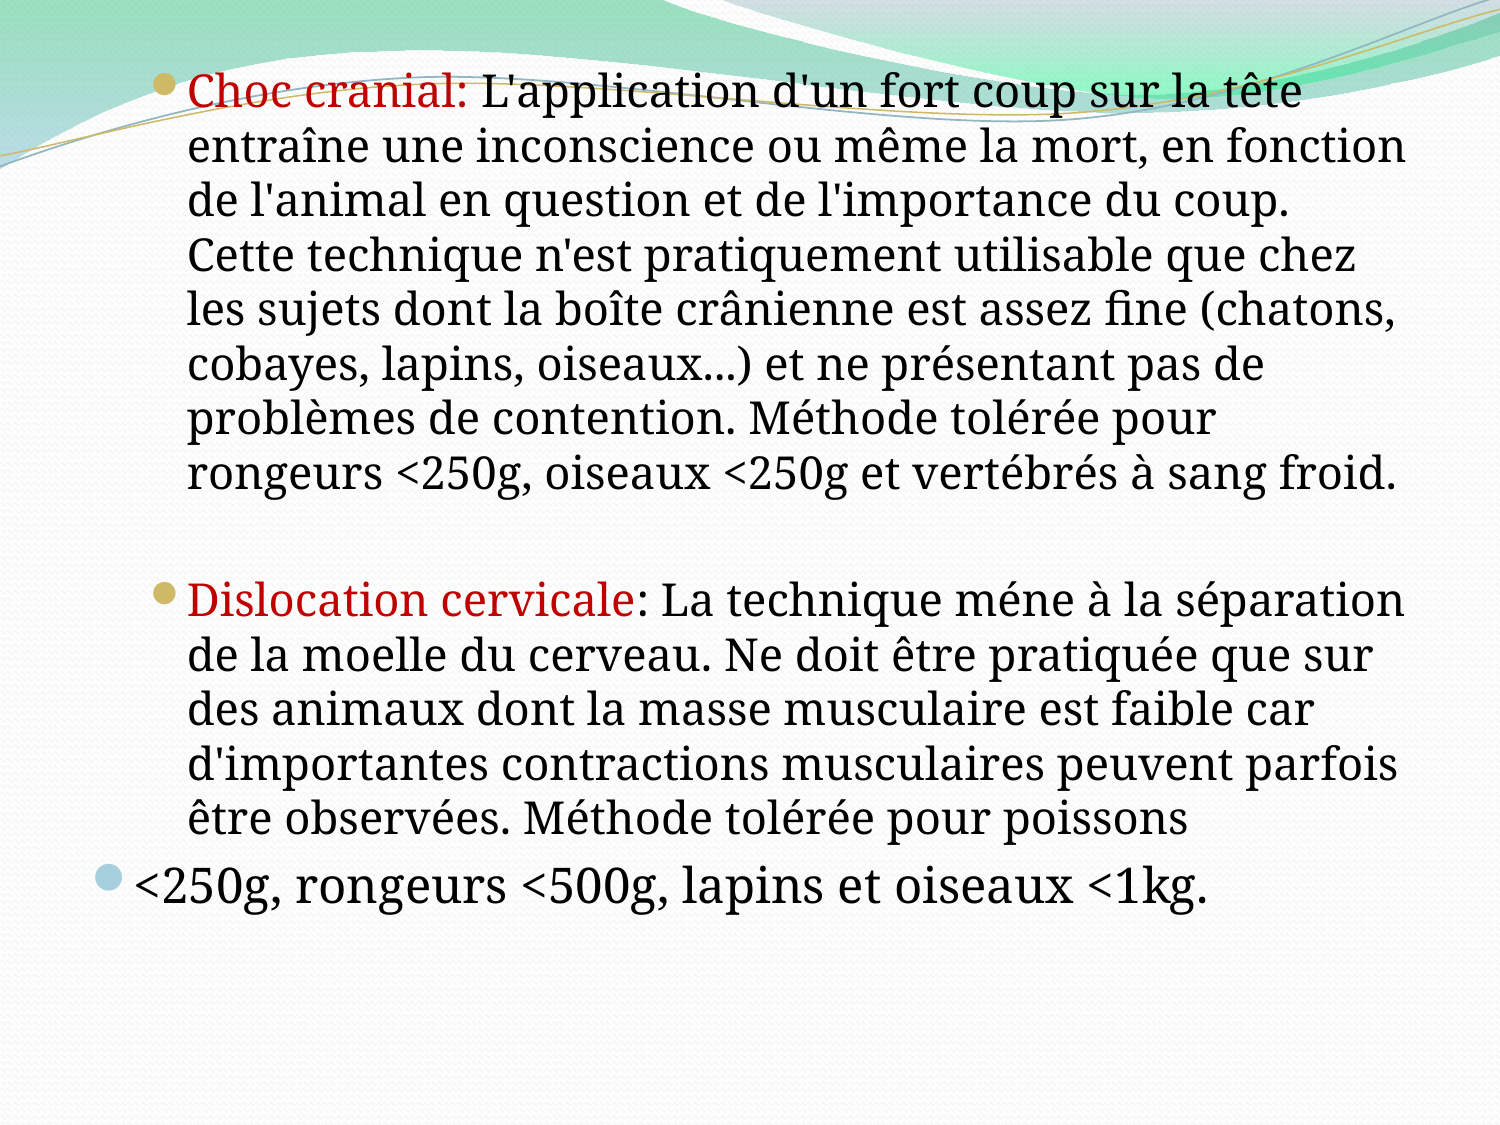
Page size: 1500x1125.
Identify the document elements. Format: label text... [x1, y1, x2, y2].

list Choc cranial: L'application d'un fort coup sur la tête entraîne une inconscience ou même la mort, en fonction de l'animal en question et de l'importance du coup. Cette technique n'est pratiquement utilisable que chez les sujets dont la boîte crânienne est assez fine (chatons, cobayes, lapins, oiseaux...) et ne présentant pas de problèmes de contention. Méthode tolérée pour rongeurs <250g, oiseaux <250g et vertébrés à sang froid. Dislocation cervicale: La technique méne à la séparation de la moelle du cerveau. Ne doit être pratiquée que sur des animaux dont la masse musculaire est faible car d'importantes contractions musculaires peuvent parfois être observées. Méthode tolérée pour poissons <250g, rongeurs <500g, lapins et oiseaux <1kg. [76, 54, 1427, 1035]
